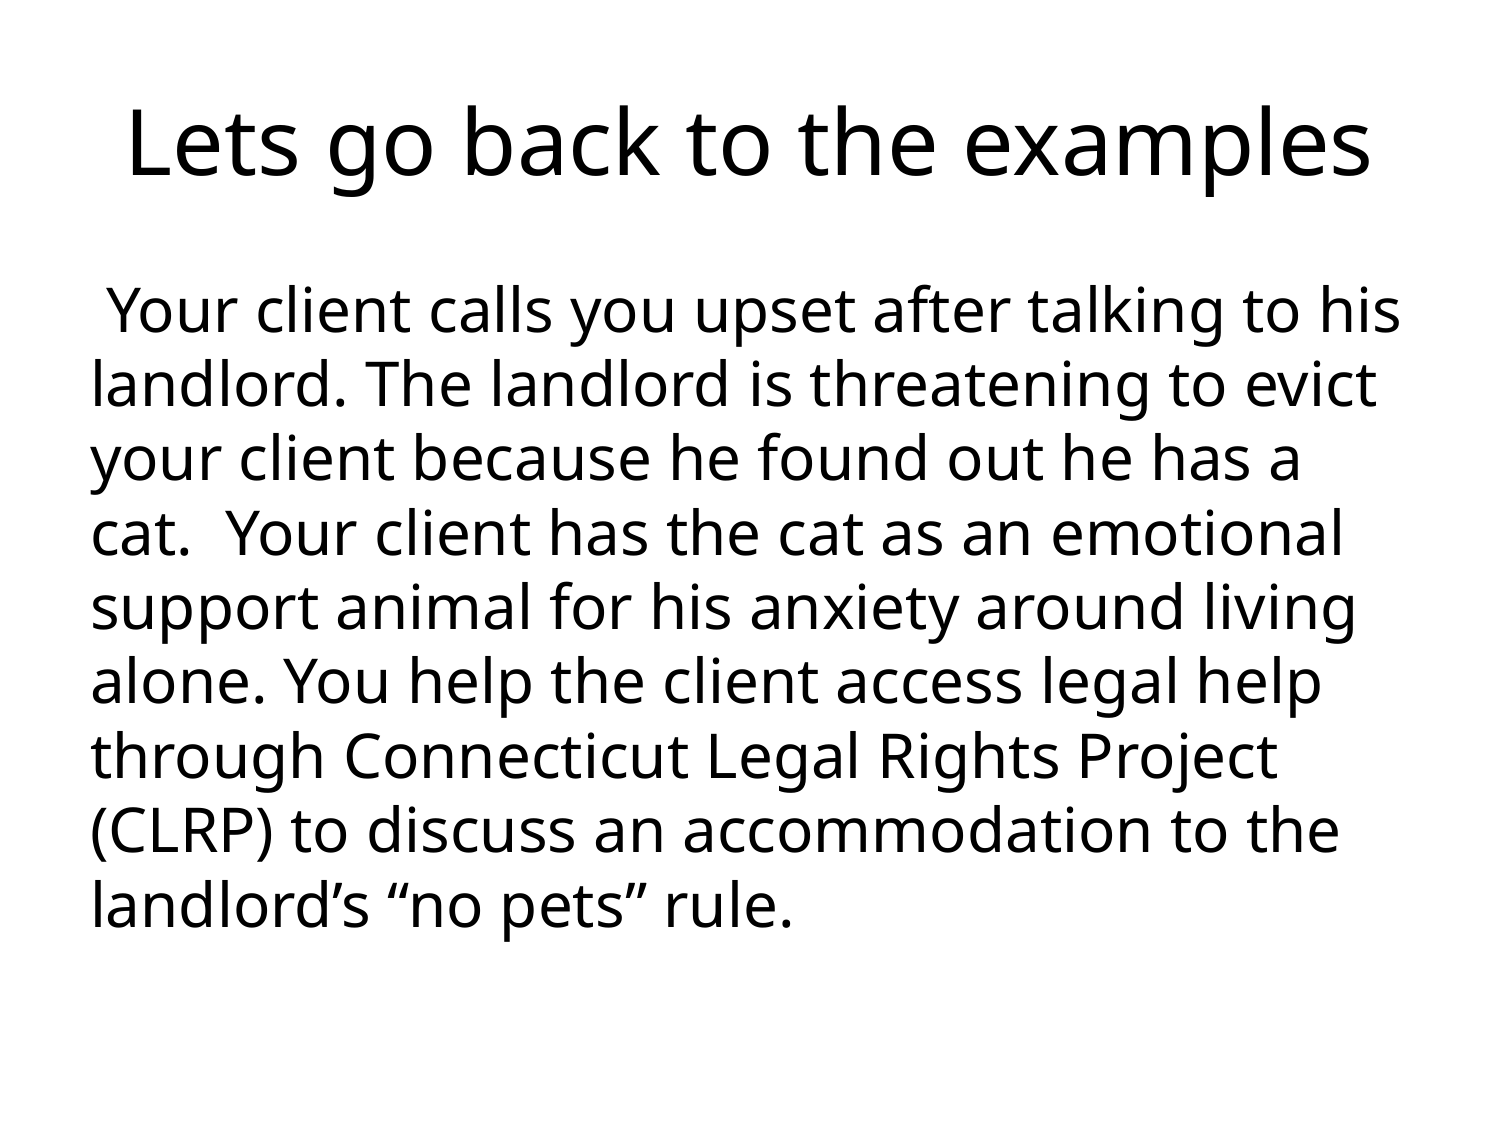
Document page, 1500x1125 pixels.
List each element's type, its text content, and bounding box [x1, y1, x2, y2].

list Your client calls you upset after talking to his landlord. The landlord is threatening to evict your client because he found out he has a cat. Your client has the cat as an emotional support animal for his anxiety around living alone. You help the client access legal help through Connecticut Legal Rights Project (CLRP) to discuss an accommodation to the landlord’s “no pets” rule. [75, 262, 1425, 1005]
title Lets go back to the examples [75, 45, 1425, 233]
